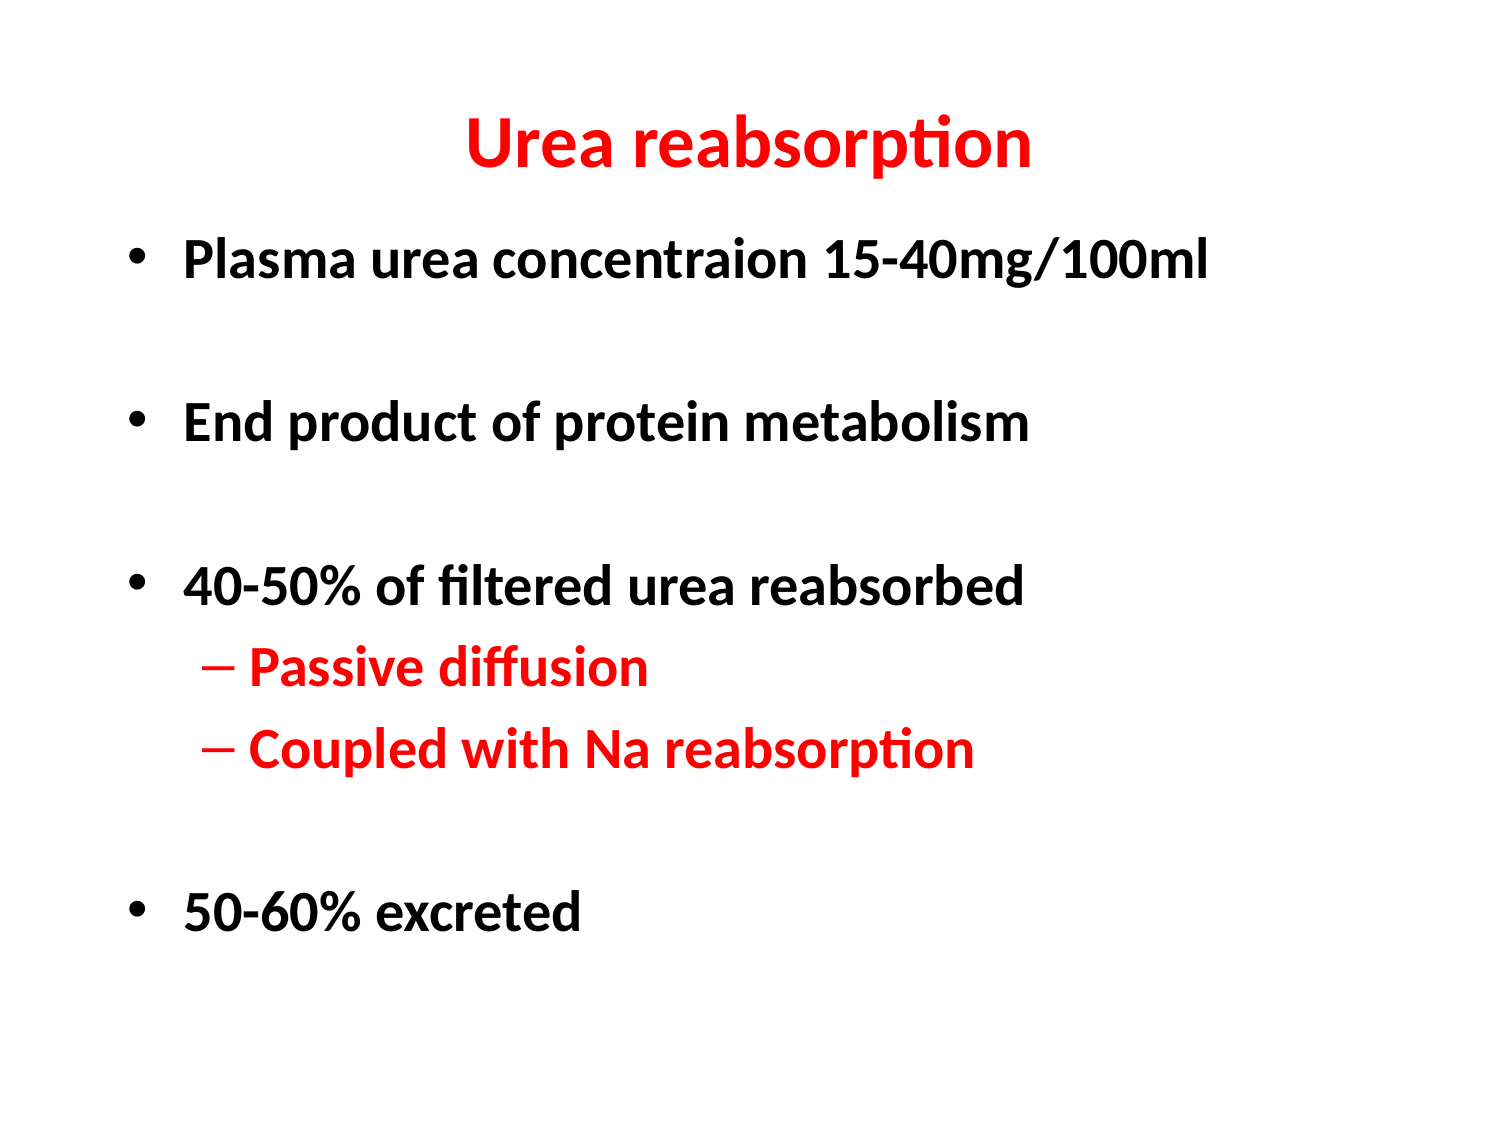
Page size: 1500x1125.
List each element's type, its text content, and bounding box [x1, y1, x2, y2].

title Urea reabsorption [112, 62, 1388, 212]
list Plasma urea concentraion 15-40mg/100ml End product of protein metabolism 40-50% of filtered urea reabsorbed Passive diffusion Coupled with Na reabsorption 50-60% excreted [112, 212, 1388, 1000]
